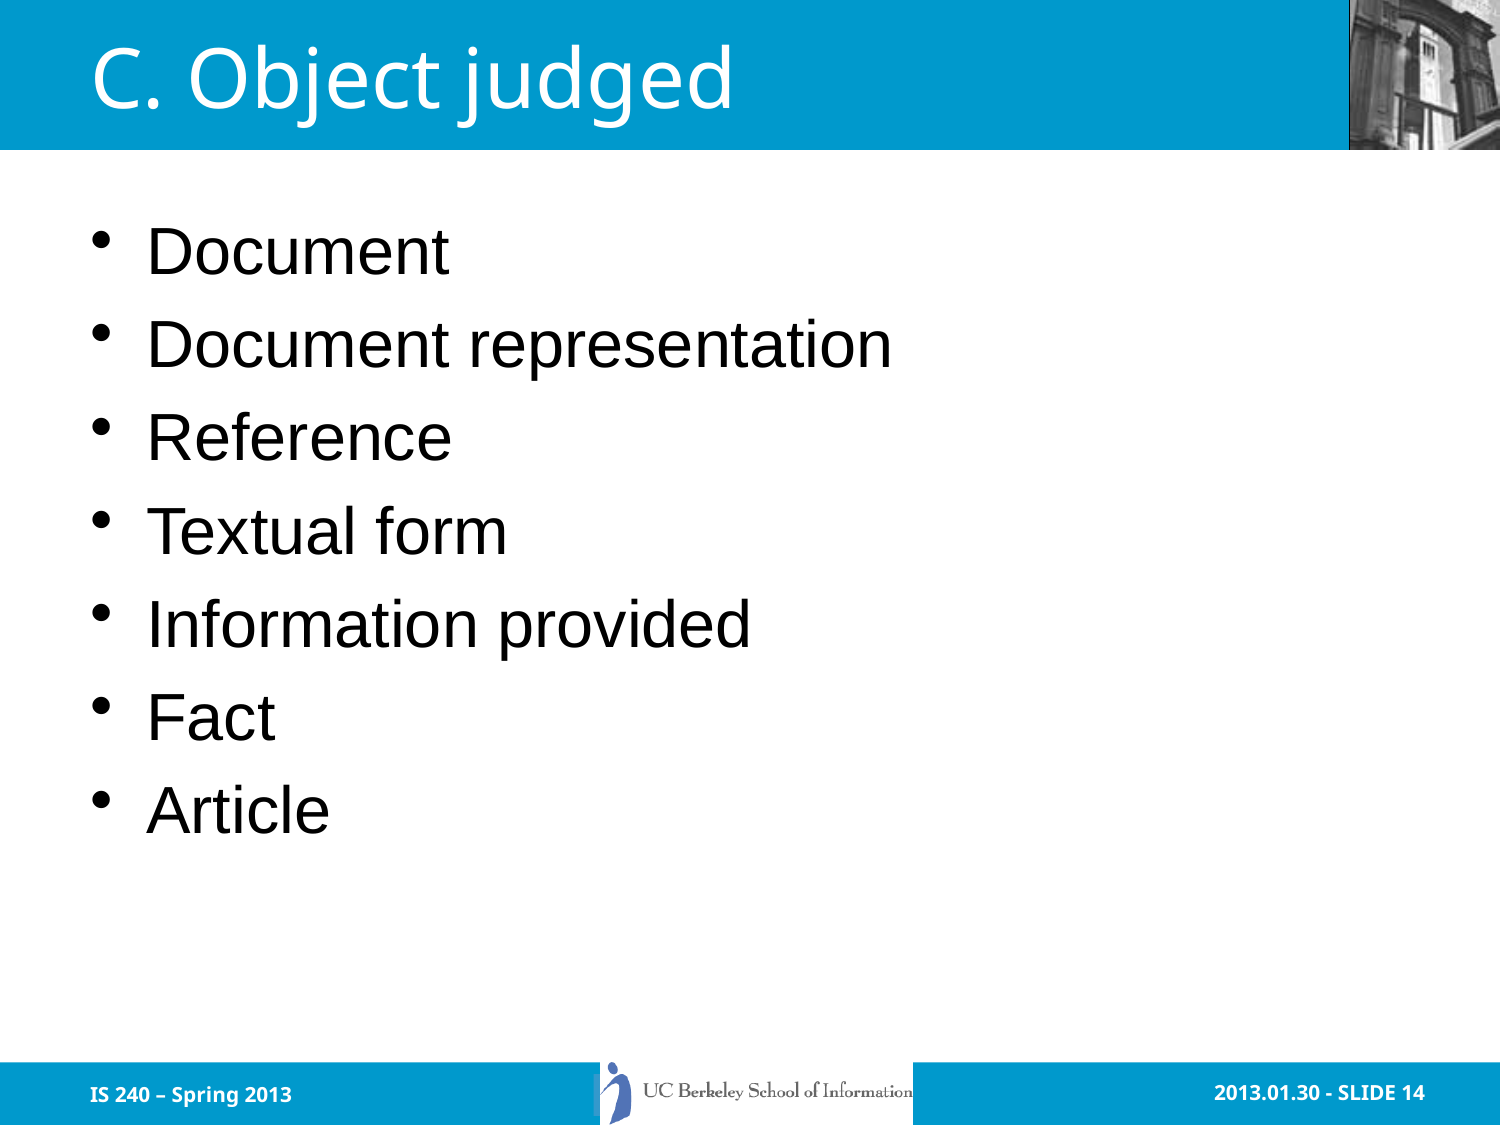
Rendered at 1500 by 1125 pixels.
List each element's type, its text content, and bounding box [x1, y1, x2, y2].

slide_number IS 240 – Spring 2013 [75, 1062, 388, 1125]
picture [1350, 0, 1500, 150]
list Document Document representation Reference Textual form Information provided Fact Article [75, 200, 1425, 1013]
title C. Object judged [75, 0, 1350, 150]
picture [594, 1062, 912, 1125]
